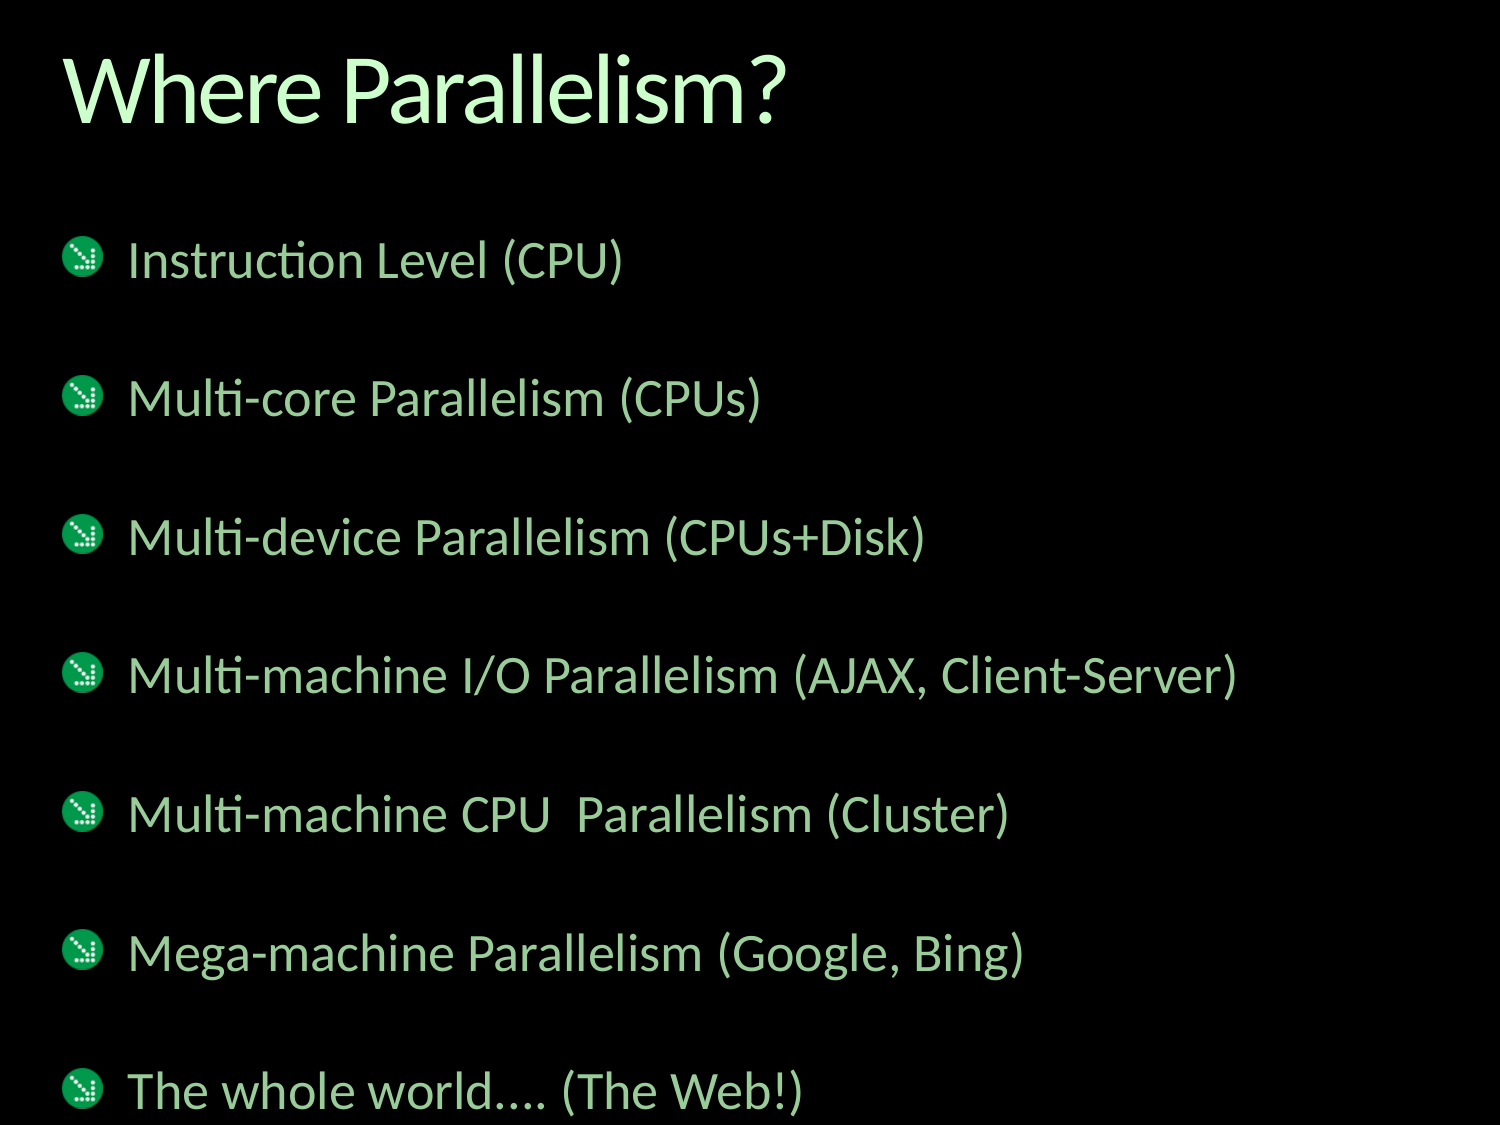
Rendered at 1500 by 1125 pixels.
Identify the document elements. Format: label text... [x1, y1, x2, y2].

title Where Parallelism? [62, 37, 1438, 147]
picture [62, 652, 103, 694]
picture [62, 375, 103, 417]
picture [62, 236, 103, 278]
picture [62, 929, 103, 971]
list Instruction Level (CPU) Multi-core Parallelism (CPUs) Multi-device Parallelism (CPUs+Disk) Multi-machine I/O Parallelism (AJAX, Client-Server) Multi-machine CPU Parallelism (Cluster) Mega-machine Parallelism (Google, Bing) The whole world.... (The Web!) [62, 231, 1438, 1125]
picture [62, 514, 103, 555]
picture [62, 1068, 103, 1110]
picture [62, 791, 103, 833]
